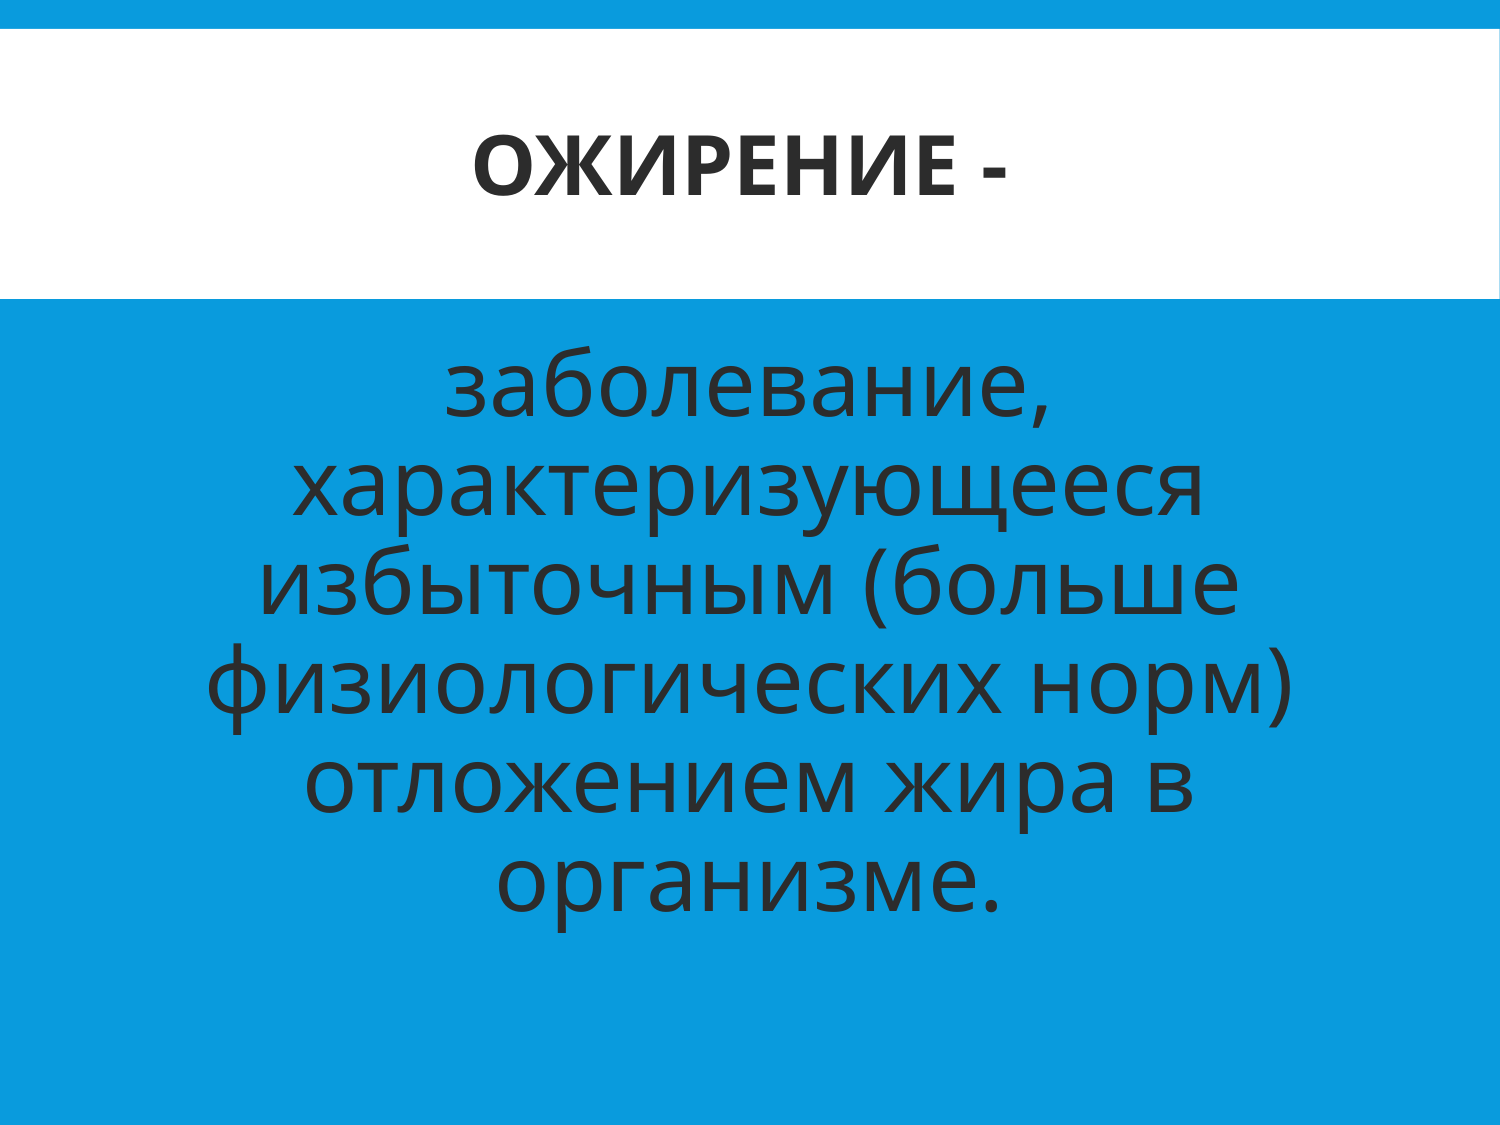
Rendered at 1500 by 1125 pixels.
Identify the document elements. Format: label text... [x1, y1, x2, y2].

title Ожирение - [112, 46, 1388, 295]
list заболевание, характеризующееся избыточным (больше физиологических норм) отложением жира в организме. [112, 329, 1388, 1020]
